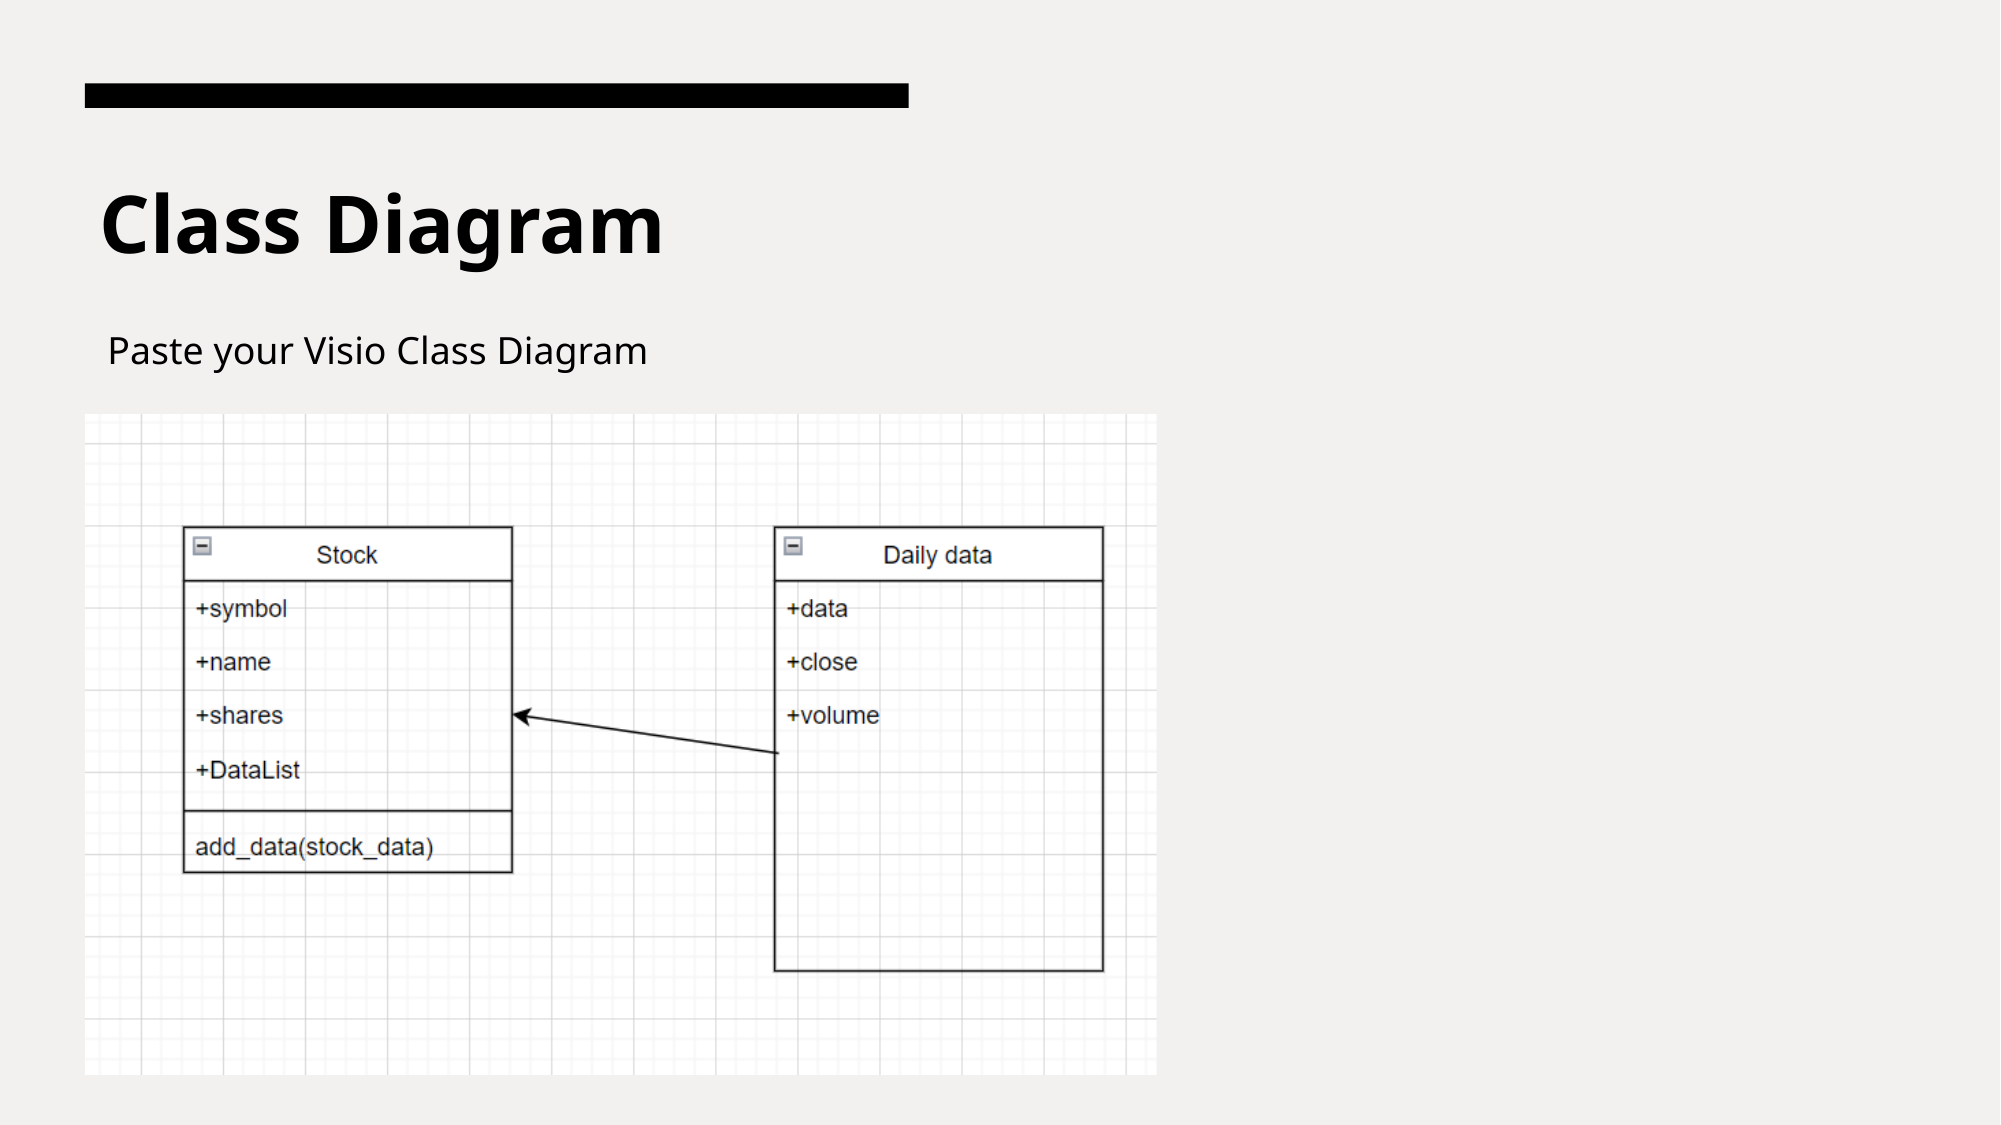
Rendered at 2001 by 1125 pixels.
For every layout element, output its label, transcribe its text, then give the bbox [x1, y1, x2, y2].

picture [84, 414, 1157, 1075]
text_box Paste your Visio Class Diagram [92, 319, 1093, 380]
title Class Diagram [84, 160, 929, 285]
